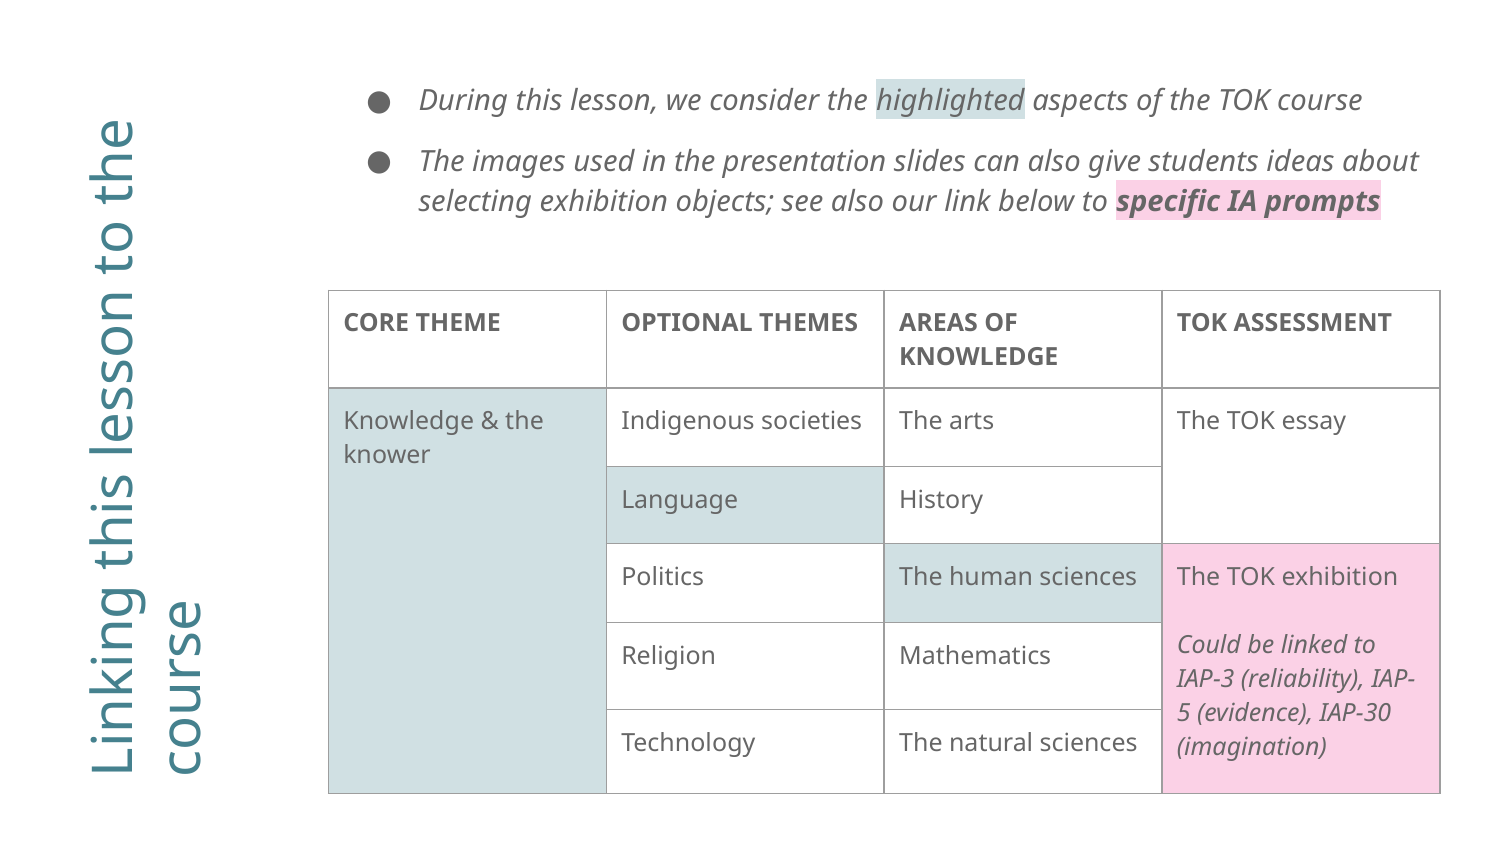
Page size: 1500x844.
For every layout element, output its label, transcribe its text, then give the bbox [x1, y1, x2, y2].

table_header AREAS OF KNOWLEDGE [885, 291, 1161, 387]
table_cell The arts [885, 389, 1161, 466]
list During this lesson, we consider the highlighted aspects of the TOK course The images used in the presentation slides can also give students ideas about selecting exhibition objects; see also our link below to specific IA prompts [328, 60, 1449, 245]
table_header CORE THEME [329, 291, 606, 387]
table_cell Language [607, 467, 883, 543]
table_cell Mathematics [885, 623, 1161, 709]
table_cell The natural sciences [885, 710, 1161, 793]
table_cell Indigenous societies [607, 389, 883, 466]
table_header TOK ASSESSMENT [1163, 291, 1439, 387]
table_header OPTIONAL THEMES [607, 291, 883, 387]
table_cell History [885, 467, 1161, 543]
table_cell The TOK exhibition Could be linked to IAP-3 (reliability), IAP-5 (evidence), IAP-30 (imagination) [1163, 544, 1439, 793]
table_cell The TOK essay [1163, 389, 1439, 543]
table_cell Politics [607, 544, 883, 622]
table_cell Technology [607, 710, 883, 793]
title Linking this lesson to the course [61, 61, 275, 793]
table_cell Knowledge & the knower [329, 389, 606, 793]
table_cell The human sciences [885, 544, 1161, 622]
table_cell Religion [607, 623, 883, 709]
